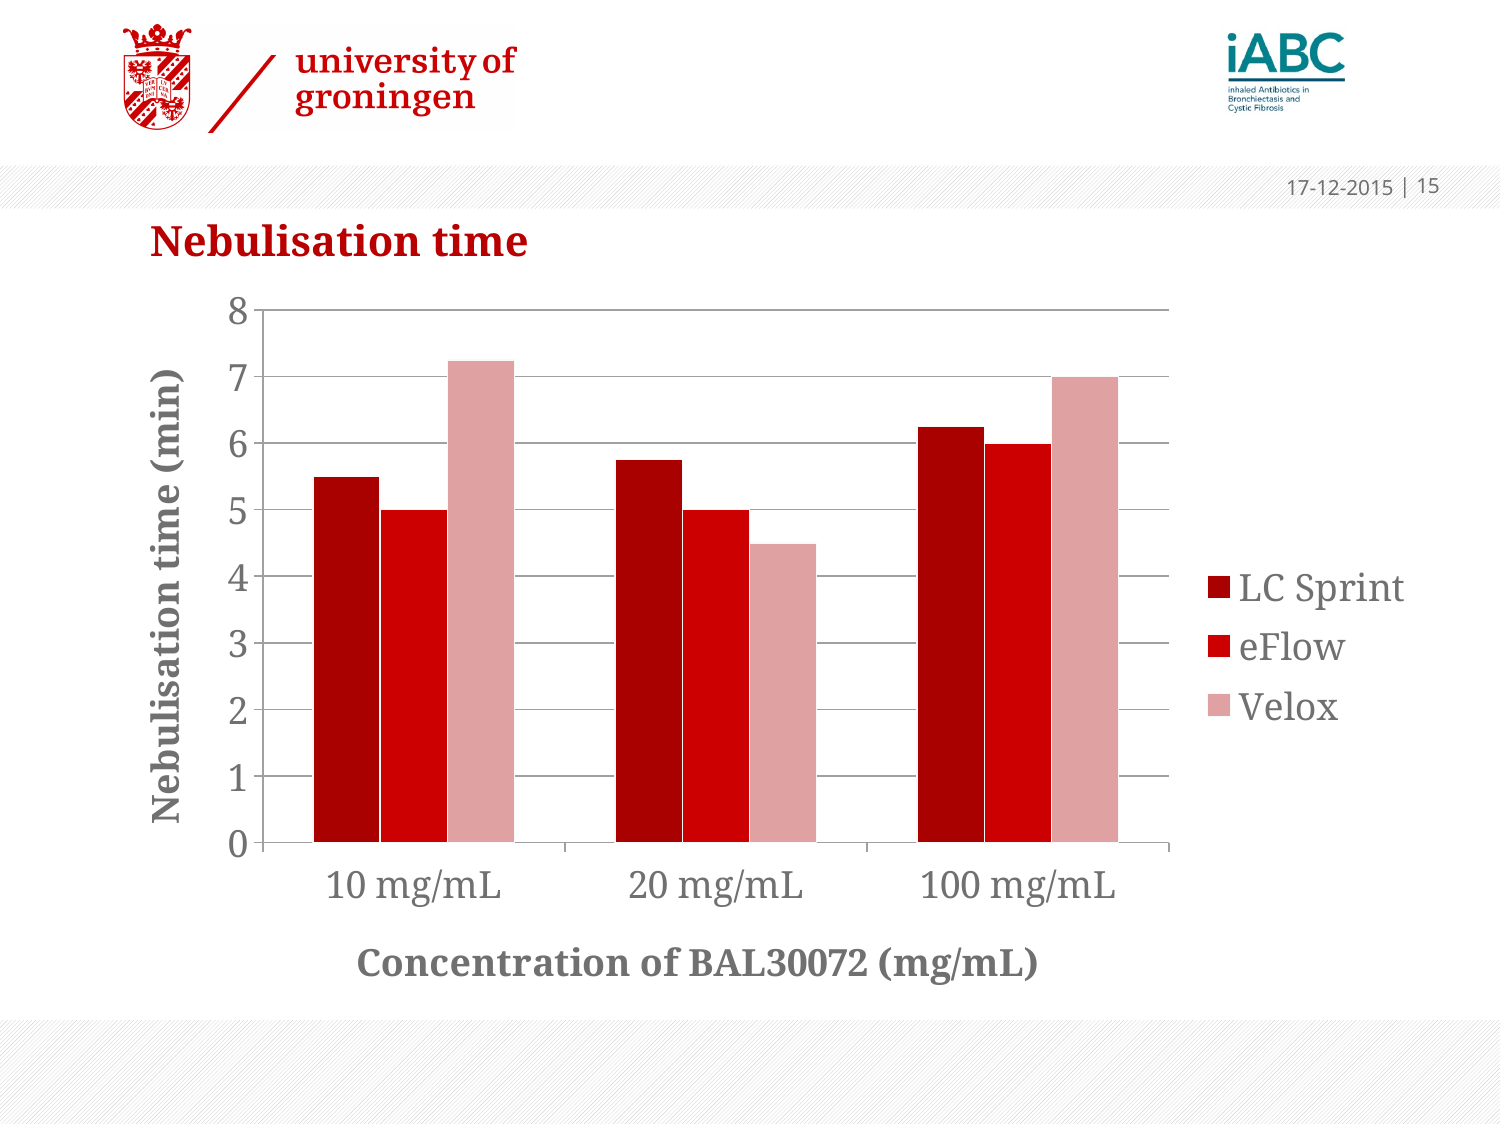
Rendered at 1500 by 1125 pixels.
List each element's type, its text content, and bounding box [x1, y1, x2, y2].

picture [1149, 0, 1424, 165]
text_box Nebulisation time [0, 198, 1500, 269]
chart [100, 268, 1430, 1024]
picture [123, 24, 517, 133]
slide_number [1081, 165, 1393, 198]
slide_number | 15 [1393, 165, 1500, 198]
